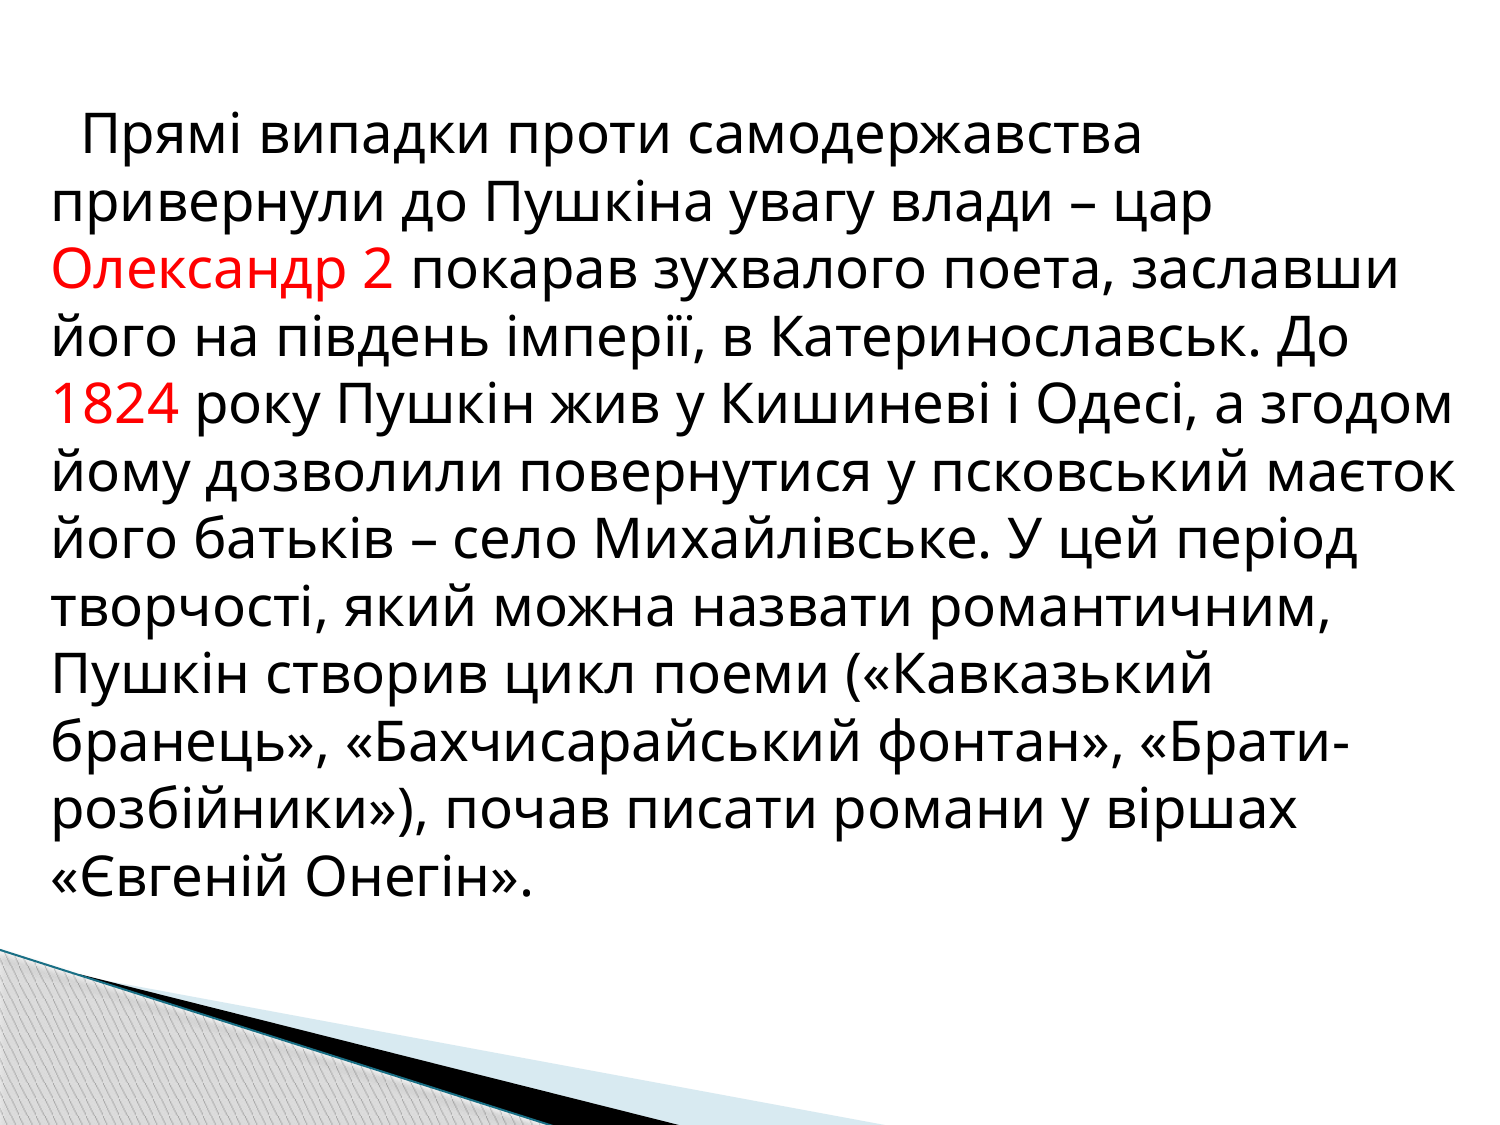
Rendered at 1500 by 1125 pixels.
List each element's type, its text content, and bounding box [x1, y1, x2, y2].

list Прямі випадки проти самодержавства привернули до Пушкіна увагу влади – цар Олександр 2 покарав зухвалого поета, заславши його на південь імперії, в Катеринославськ. До 1824 року Пушкін жив у Кишиневі і Одесі, а згодом йому дозволили повернутися у псковський маєток його батьків – село Михайлівське. У цей період творчості, який можна назвати романтичним, Пушкін створив цикл поеми («Кавказький бранець», «Бахчисарайський фонтан», «Брати-розбійники»), почав писати романи у віршах «Євгеній Онегін». [17, 90, 1483, 1094]
